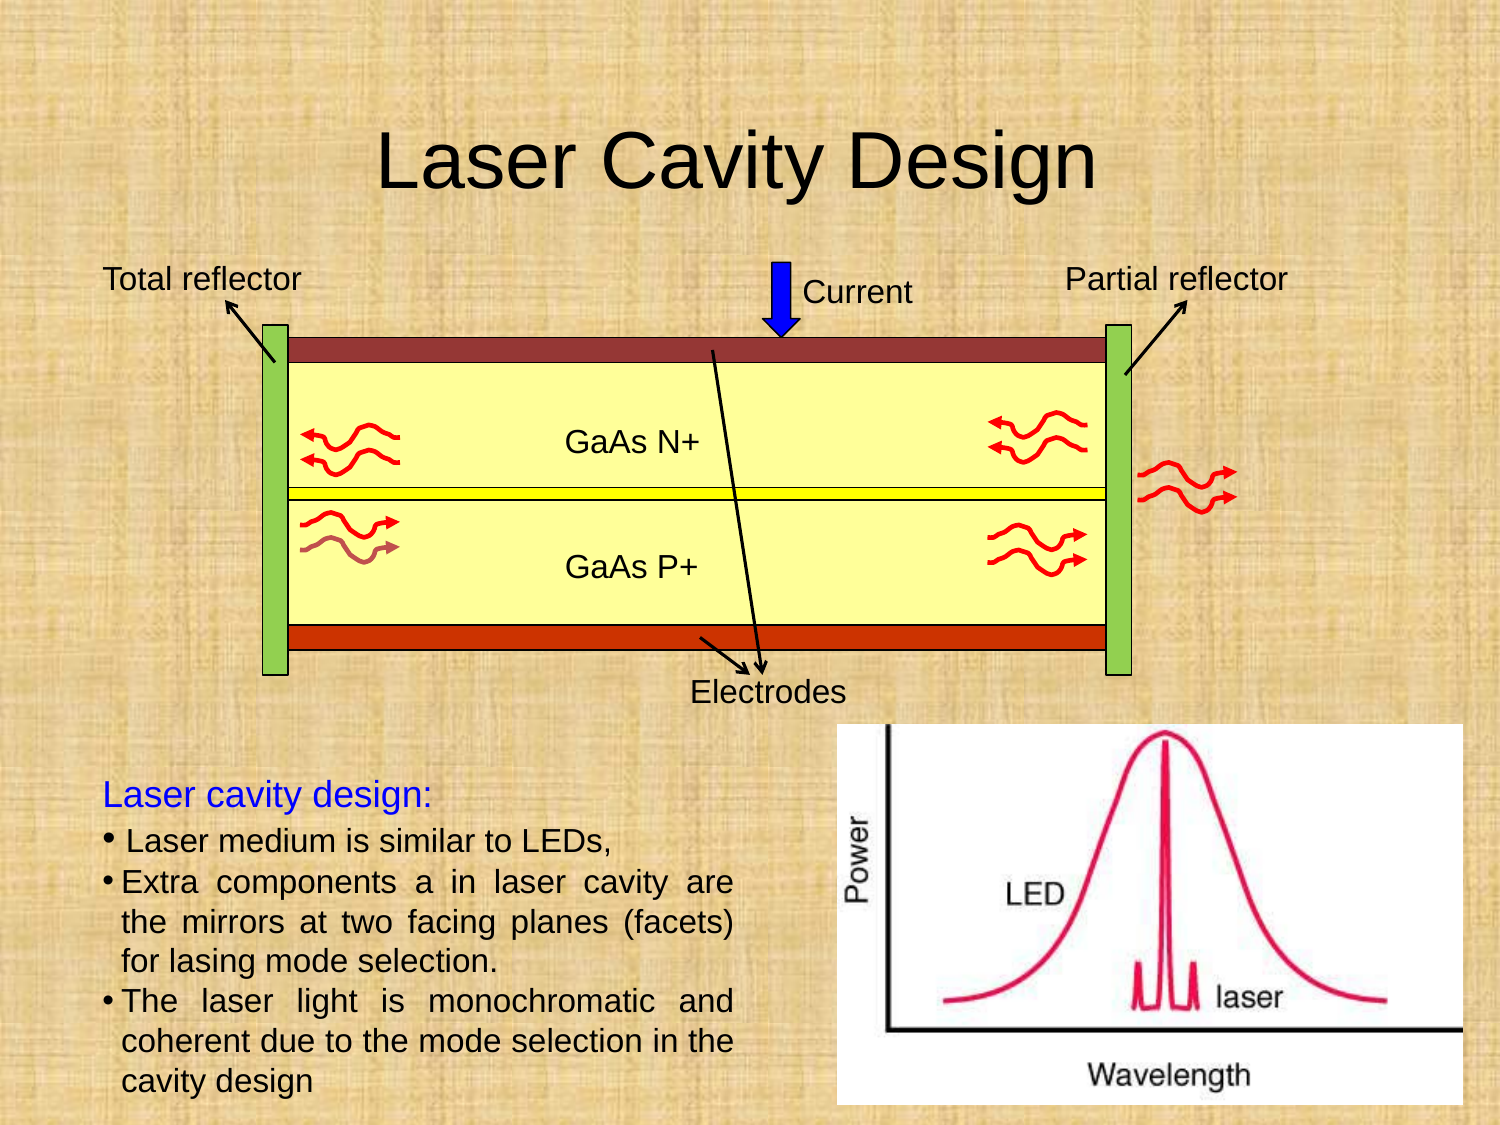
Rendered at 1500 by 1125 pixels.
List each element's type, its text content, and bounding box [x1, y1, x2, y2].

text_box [87, 249, 1338, 719]
picture [0, 0, 1500, 1125]
text_box Laser cavity design: Laser medium is similar to LEDs, Extra components a in laser cavity are the mirrors at two facing planes (facets) for lasing mode selection. The laser light is monochromatic and coherent due to the mode selection in the cavity design [87, 762, 750, 1107]
title Laser Cavity Design [62, 99, 1413, 212]
